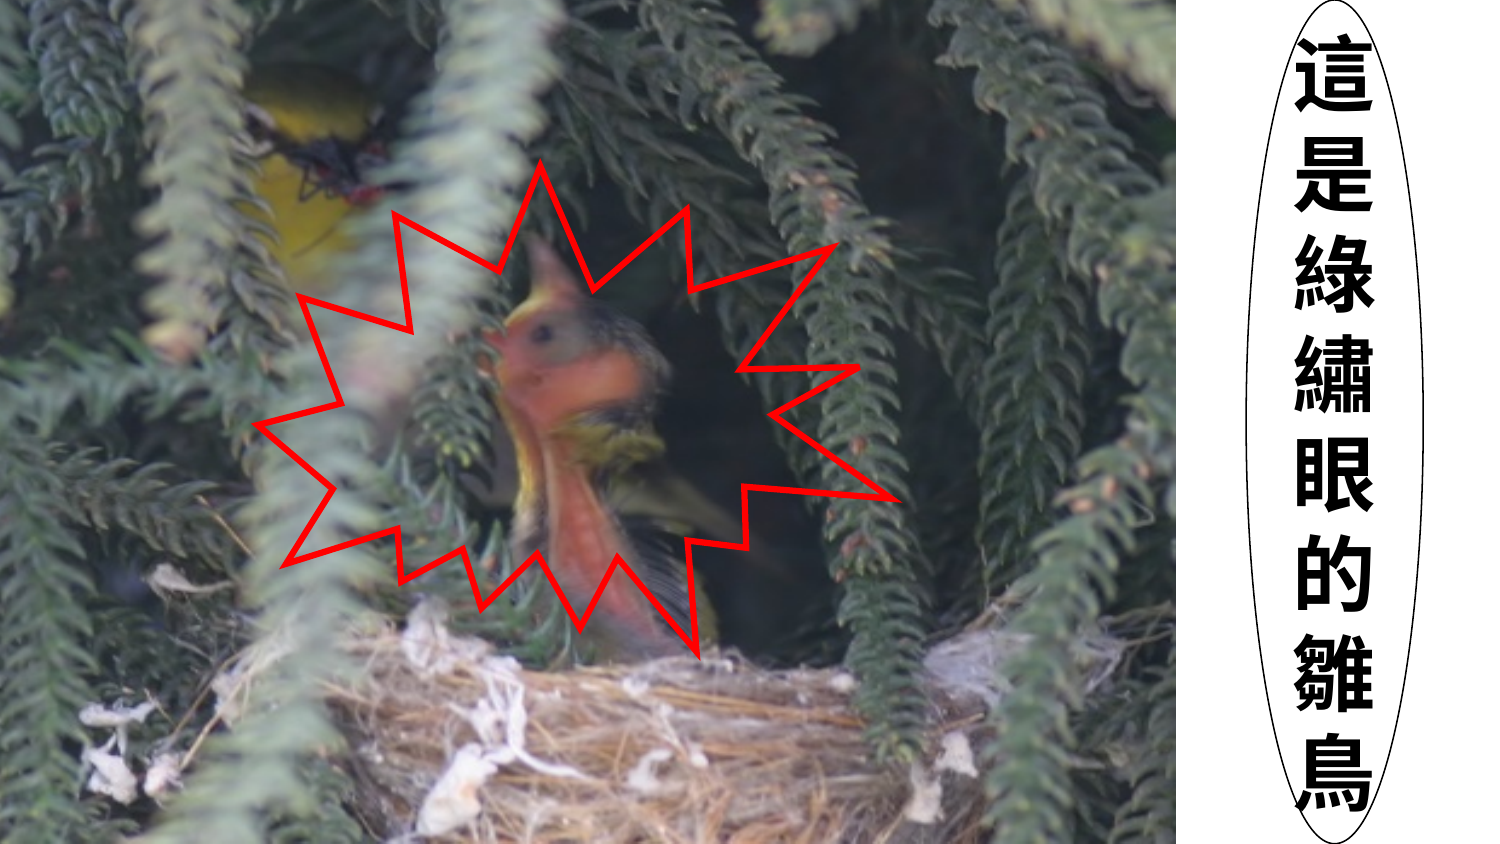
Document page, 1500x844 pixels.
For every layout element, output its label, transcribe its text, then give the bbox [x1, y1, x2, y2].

picture [0, 0, 1176, 844]
text_box 這 是 綠 繡 眼 的 雛 鳥 [1246, 0, 1424, 844]
